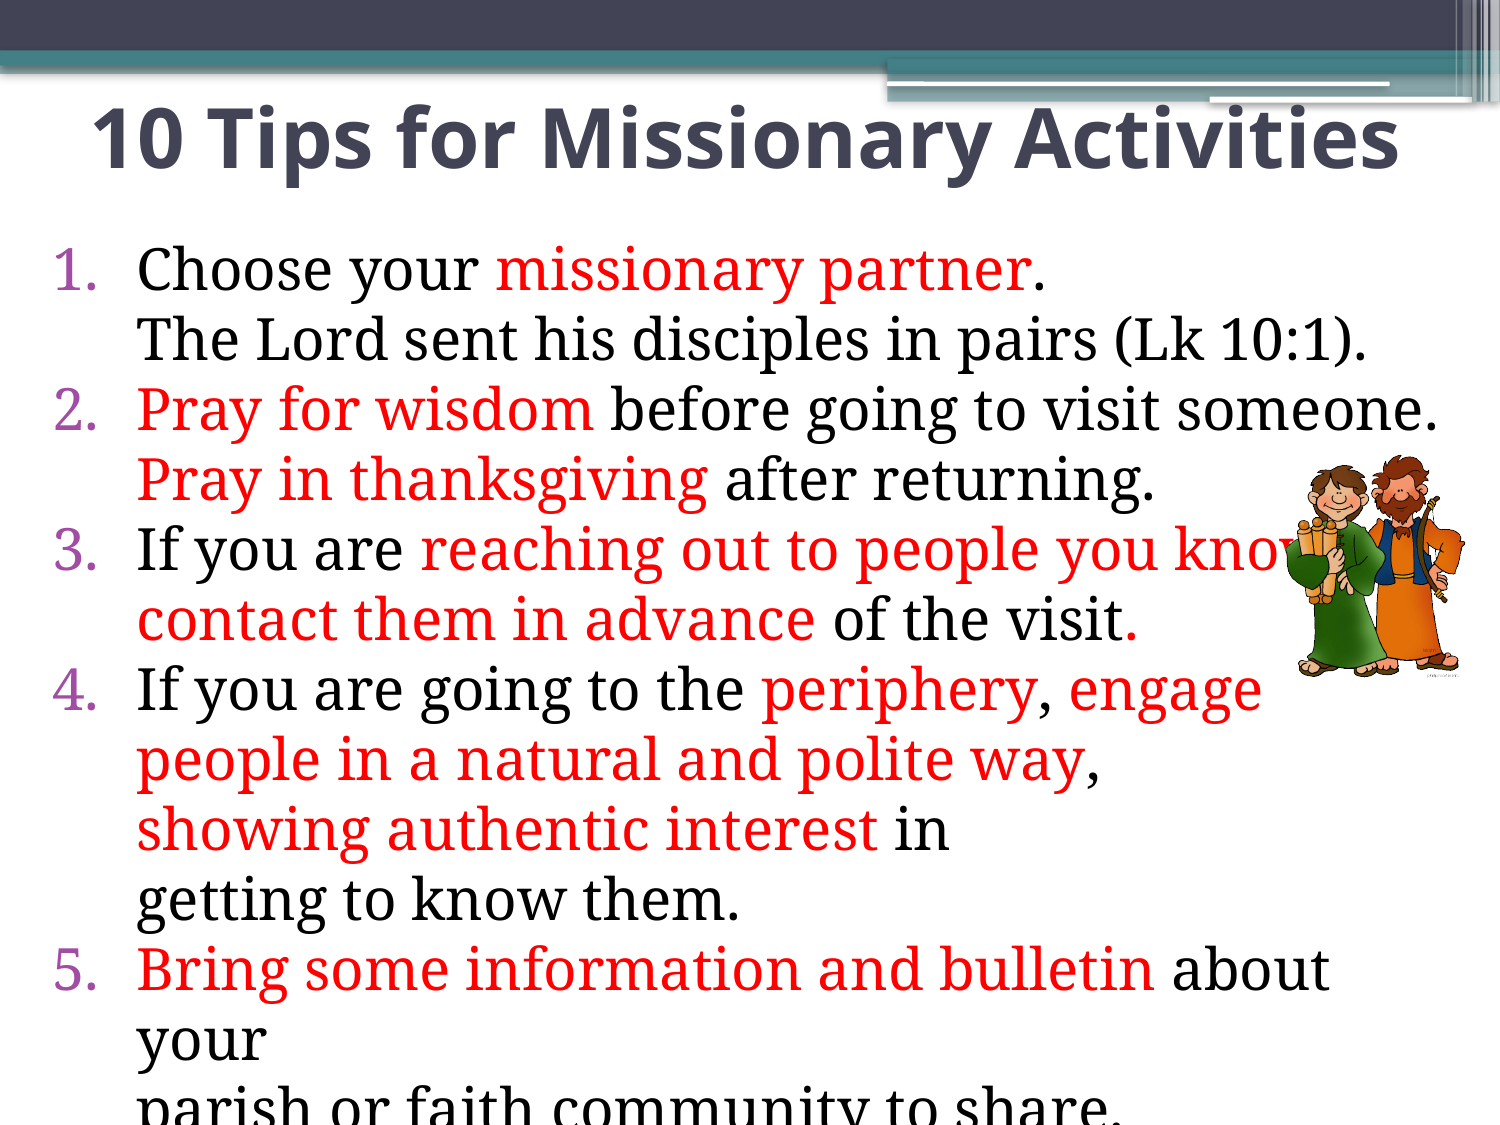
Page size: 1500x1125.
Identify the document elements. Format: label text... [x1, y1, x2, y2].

title 10 Tips for Missionary Activities [75, 82, 1425, 188]
list Choose your missionary partner. The Lord sent his disciples in pairs (Lk 10:1). Pray for wisdom before going to visit someone. Pray in thanksgiving after returning. If you are reaching out to people you know, contact them in advance of the visit. If you are going to the periphery, engage people in a natural and polite way, showing authentic interest in getting to know them. Bring some information and bulletin about your parish or faith community to share. [37, 224, 1475, 1125]
picture [1280, 449, 1471, 682]
